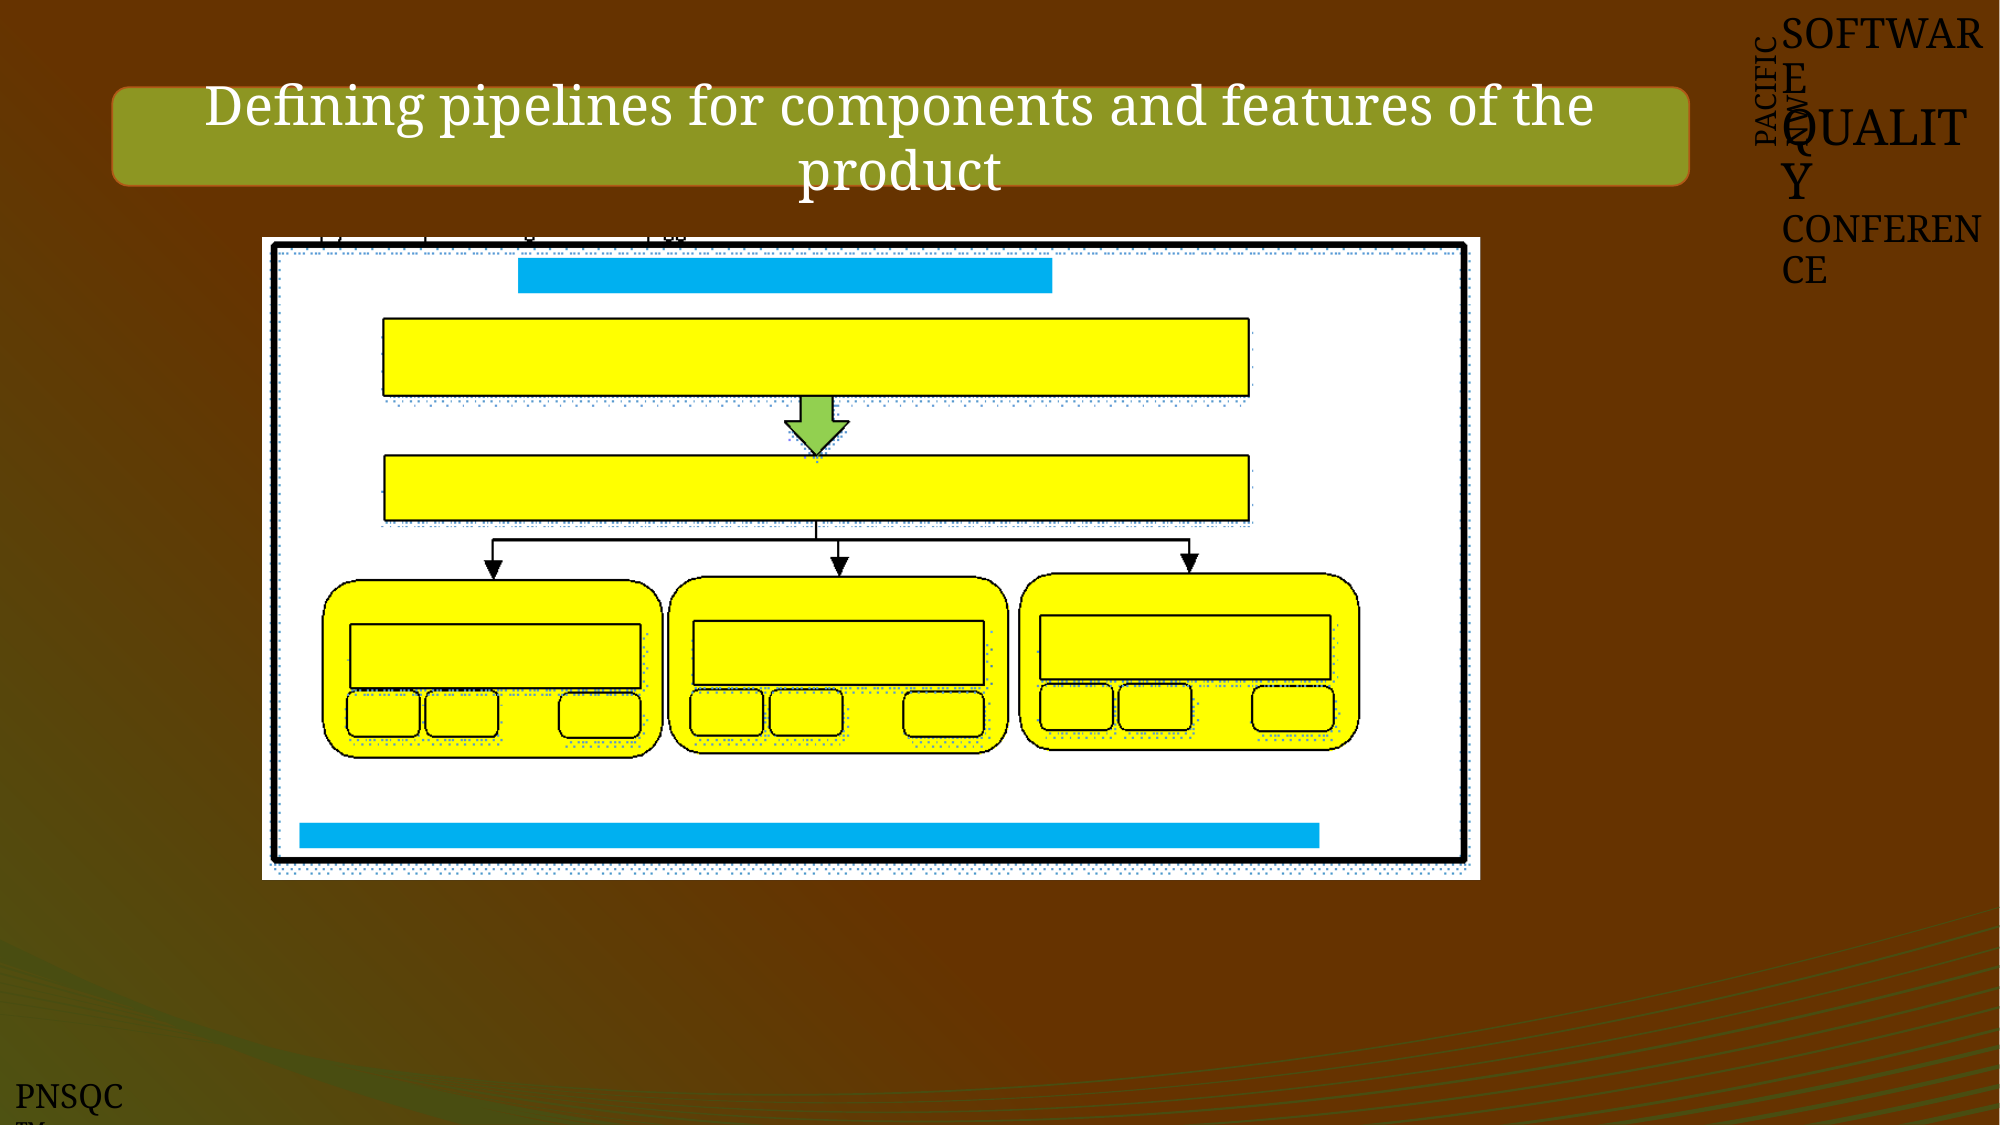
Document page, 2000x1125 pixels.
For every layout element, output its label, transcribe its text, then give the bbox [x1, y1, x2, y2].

text_box PACIFIC NW [1751, 9, 1783, 148]
text_box PNSQC ™ [0, 1068, 163, 1125]
text_box Defining pipelines for components and features of the product [112, 87, 1690, 186]
text_box SOFTWARE QUALITY CONFERENCE [1781, 12, 1986, 154]
picture [261, 237, 1782, 1038]
